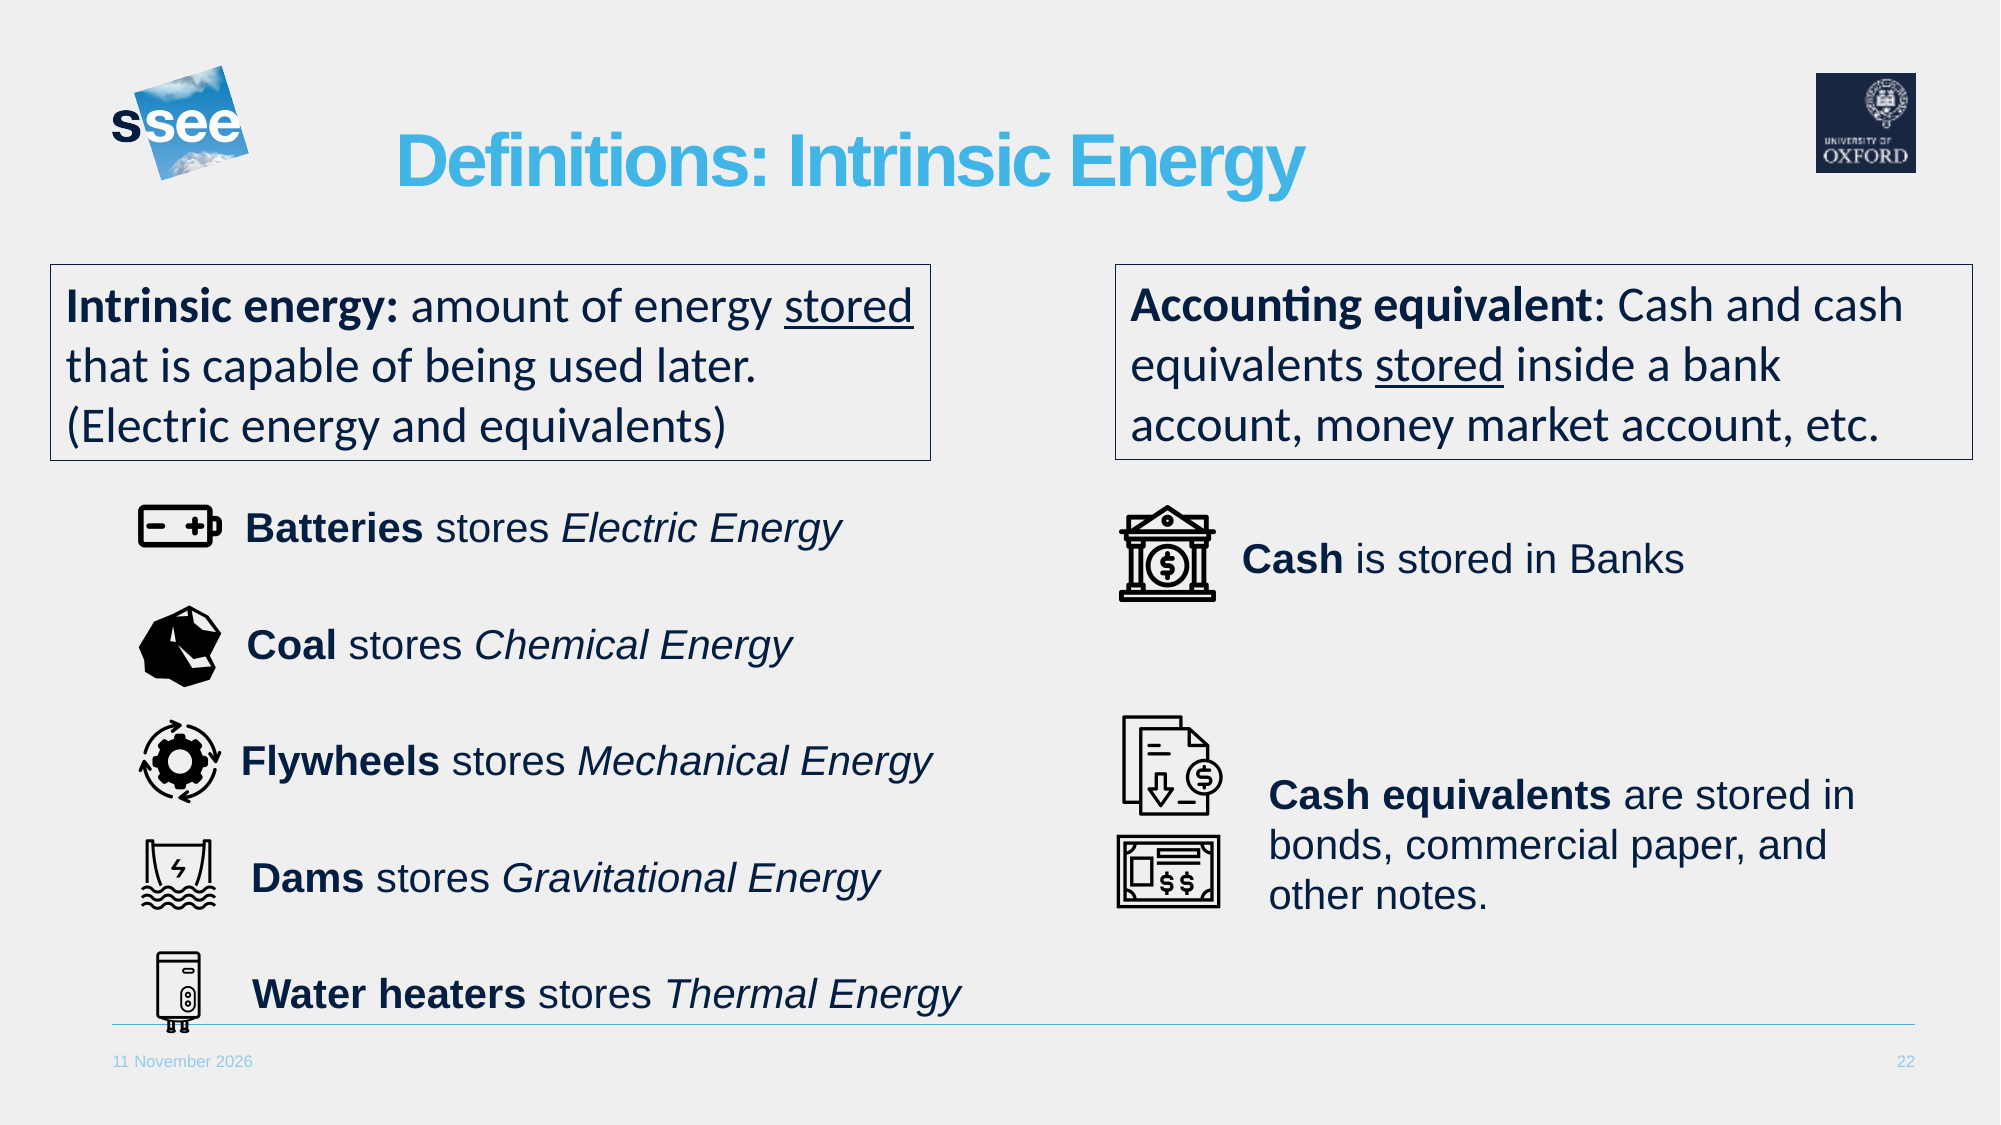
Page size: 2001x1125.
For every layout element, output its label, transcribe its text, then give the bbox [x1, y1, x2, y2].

text_box Flywheels stores Mechanical Energy [226, 726, 948, 792]
picture [1115, 712, 1226, 925]
text_box Cash is stored in Banks [1227, 524, 1701, 590]
text_box Dams stores Gravitational Energy [236, 843, 896, 908]
text_box Intrinsic energy: amount of energy stored that is capable of being used later. (Electric energy and equivalents) [50, 264, 931, 461]
picture [138, 834, 219, 915]
picture [130, 944, 226, 1040]
title Definitions: Intrinsic Energy [380, 36, 1763, 210]
text_box Water heaters stores Thermal Energy [237, 959, 976, 1025]
text_box Accounting equivalent: Cash and cash equivalents stored inside a bank account, money market account, etc. [1115, 264, 1973, 460]
text_box Cash equivalents are stored in bonds, commercial paper, and other notes. [1253, 760, 1948, 926]
picture [106, 452, 254, 600]
picture [137, 718, 223, 805]
picture [1816, 73, 1916, 173]
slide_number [112, 1050, 563, 1079]
picture [112, 65, 249, 181]
text_box Coal stores Chemical Energy [231, 610, 808, 675]
picture [137, 603, 223, 689]
picture [1119, 505, 1216, 602]
slide_number 22 [1837, 1050, 1916, 1079]
text_box Batteries stores Electric Energy [254, 493, 857, 559]
